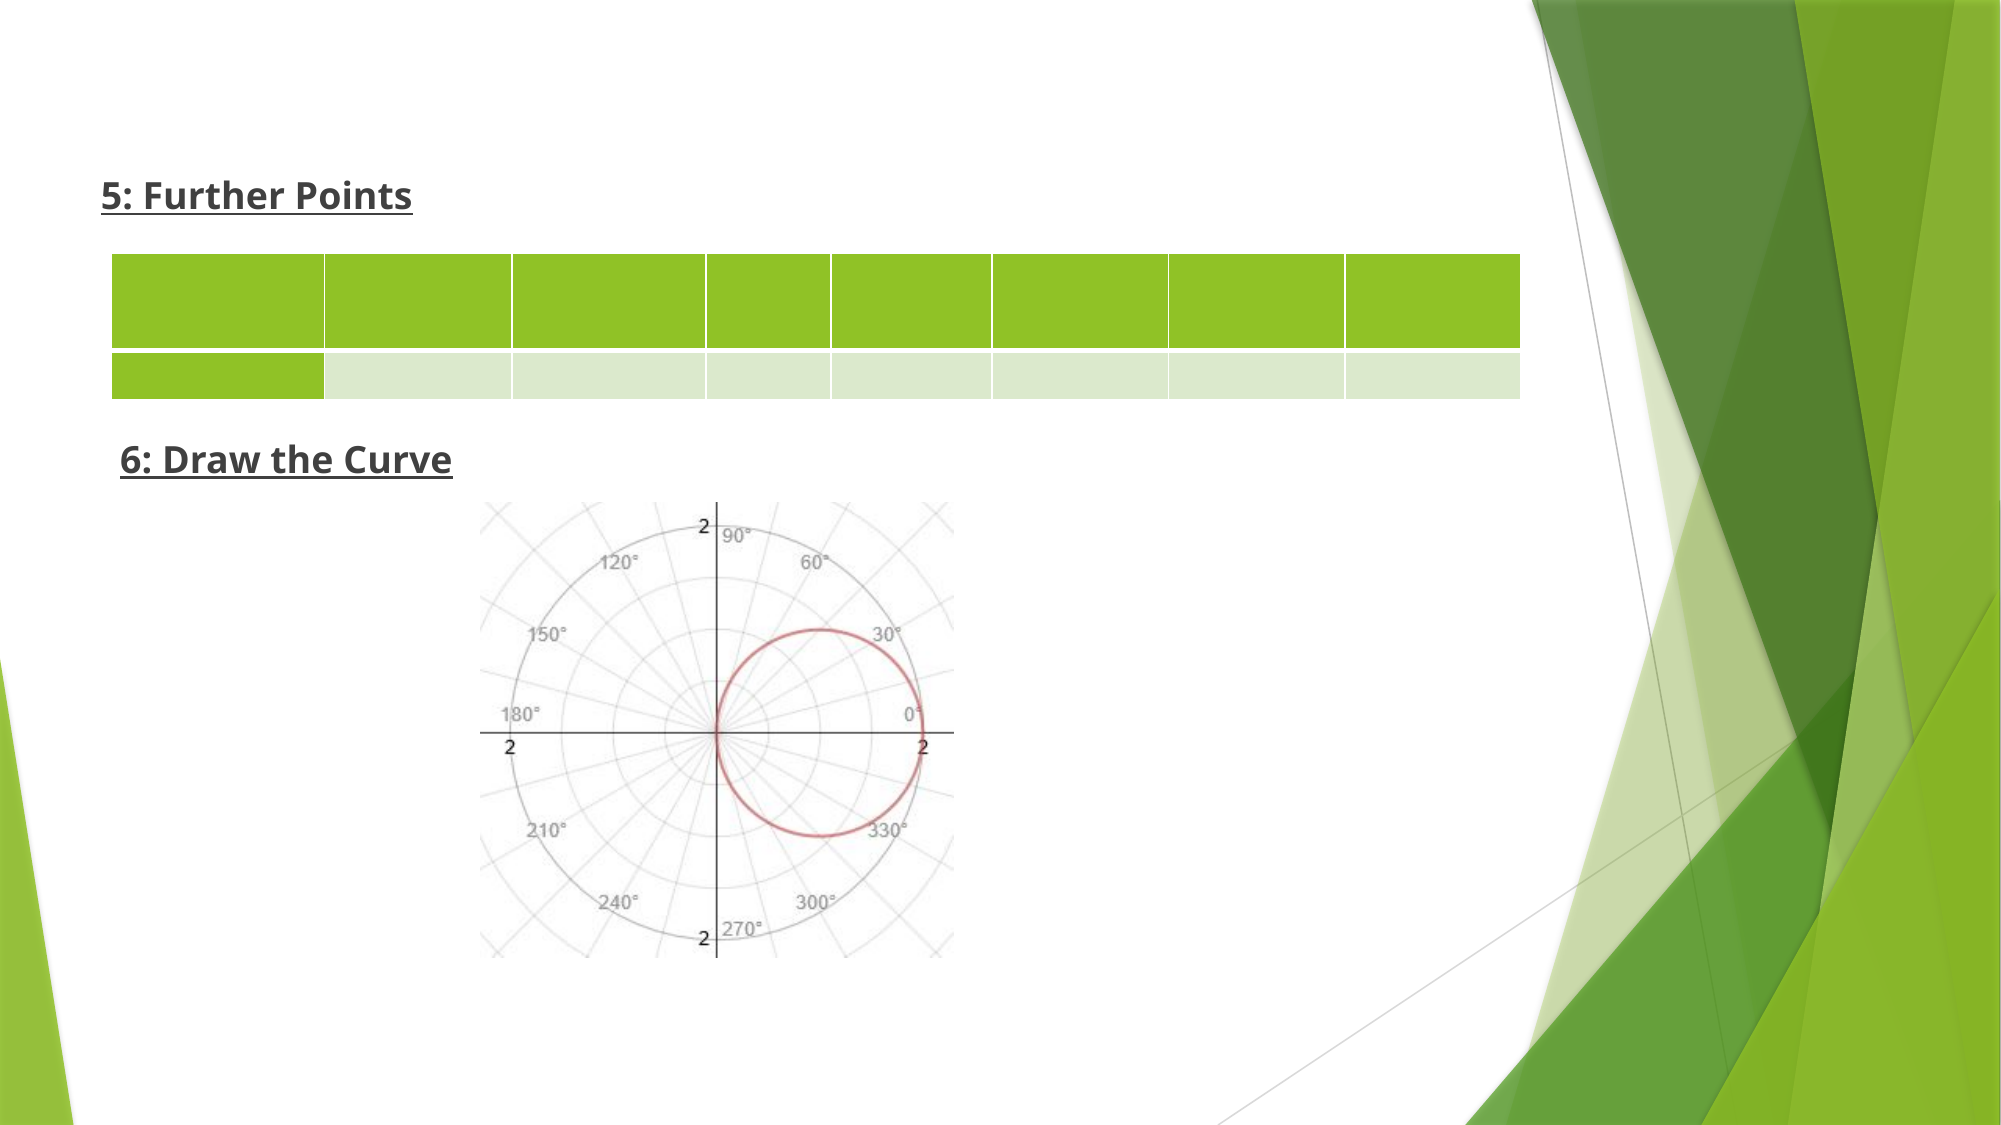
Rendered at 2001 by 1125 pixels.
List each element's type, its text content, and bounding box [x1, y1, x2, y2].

list 5: Further Points 6: Draw the Curve [85, 164, 1496, 958]
picture [479, 502, 955, 958]
